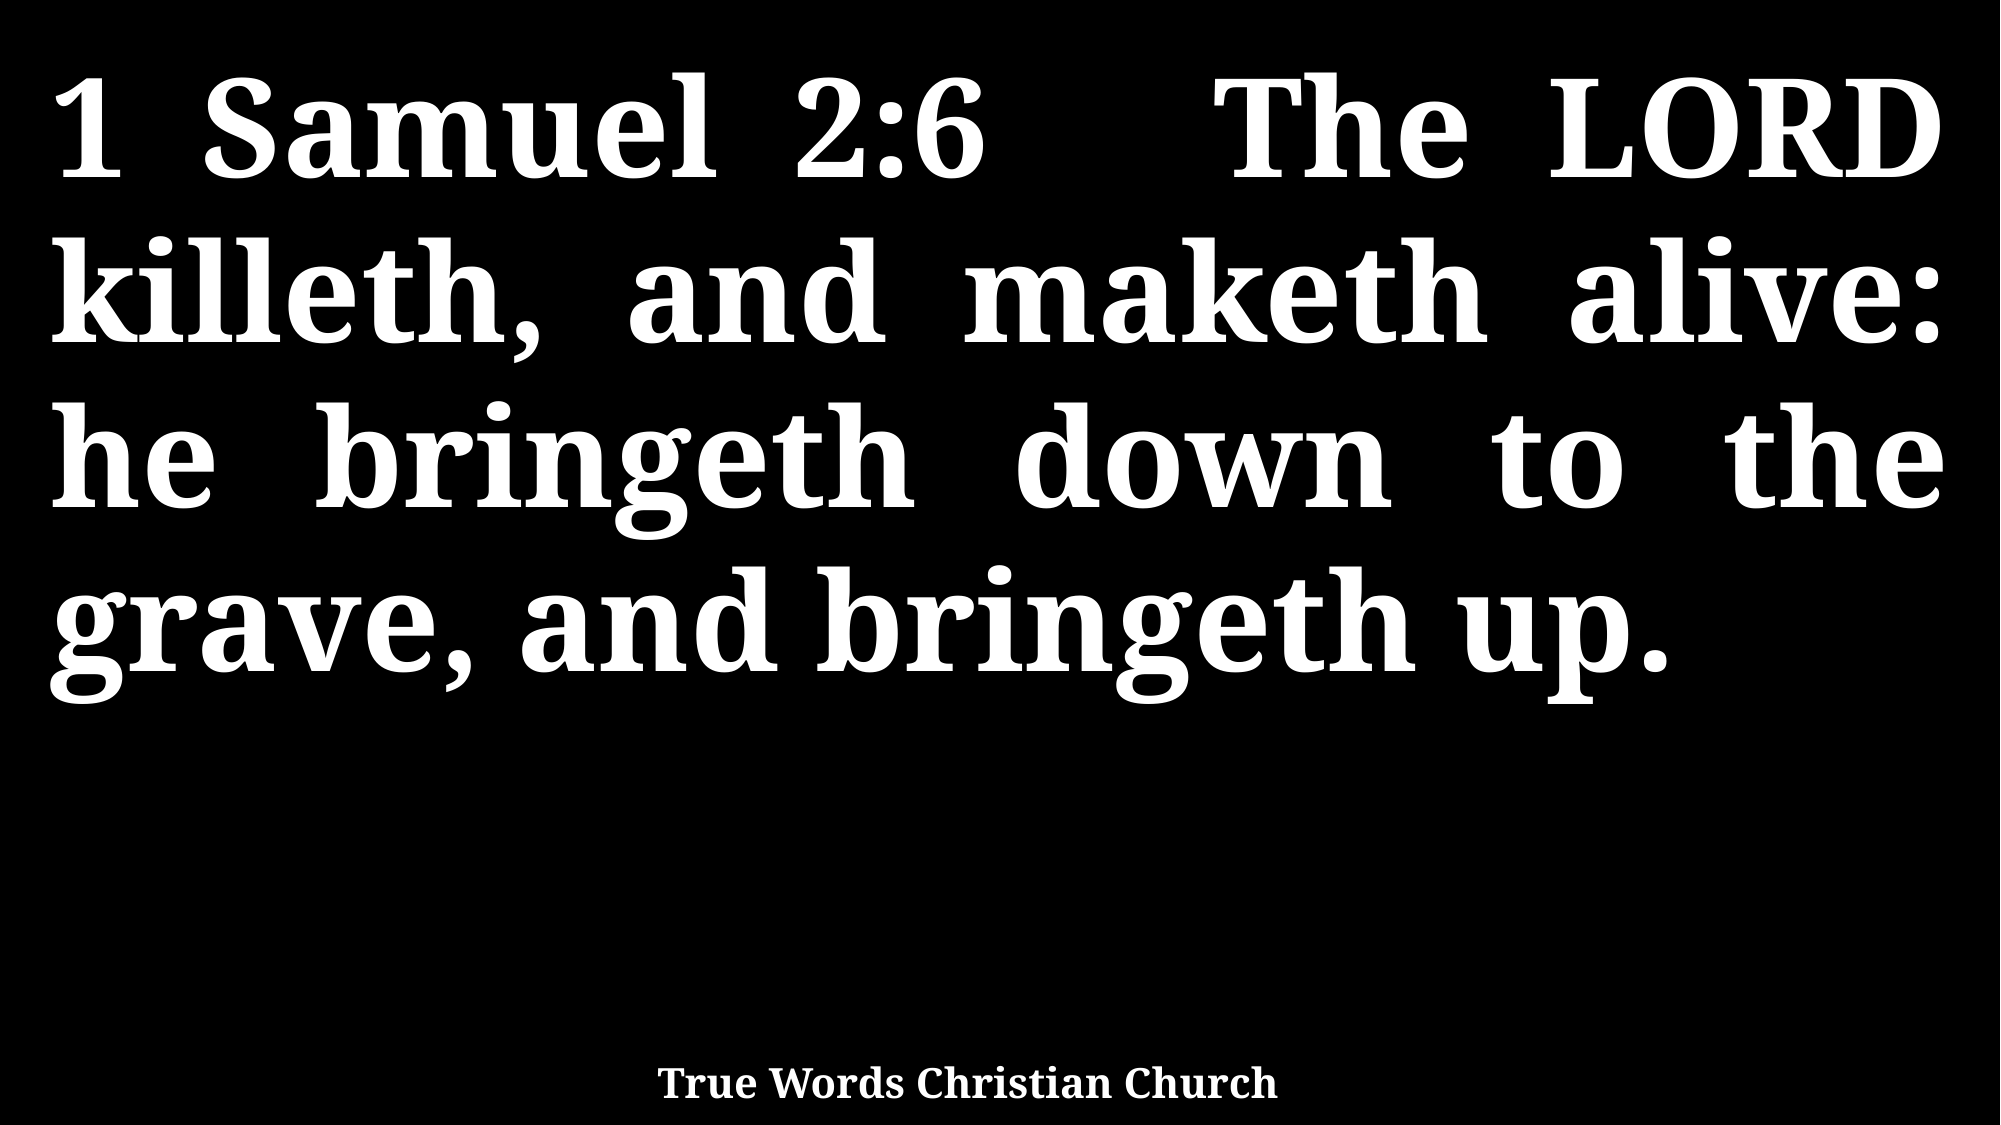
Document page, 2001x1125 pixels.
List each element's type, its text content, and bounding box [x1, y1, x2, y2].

text_box True Words Christian Church [642, 1049, 1294, 1114]
text_box 1 Samuel 2:6 The LORD killeth, and maketh alive: he bringeth down to the grave, and bringeth up. [35, 32, 1965, 707]
